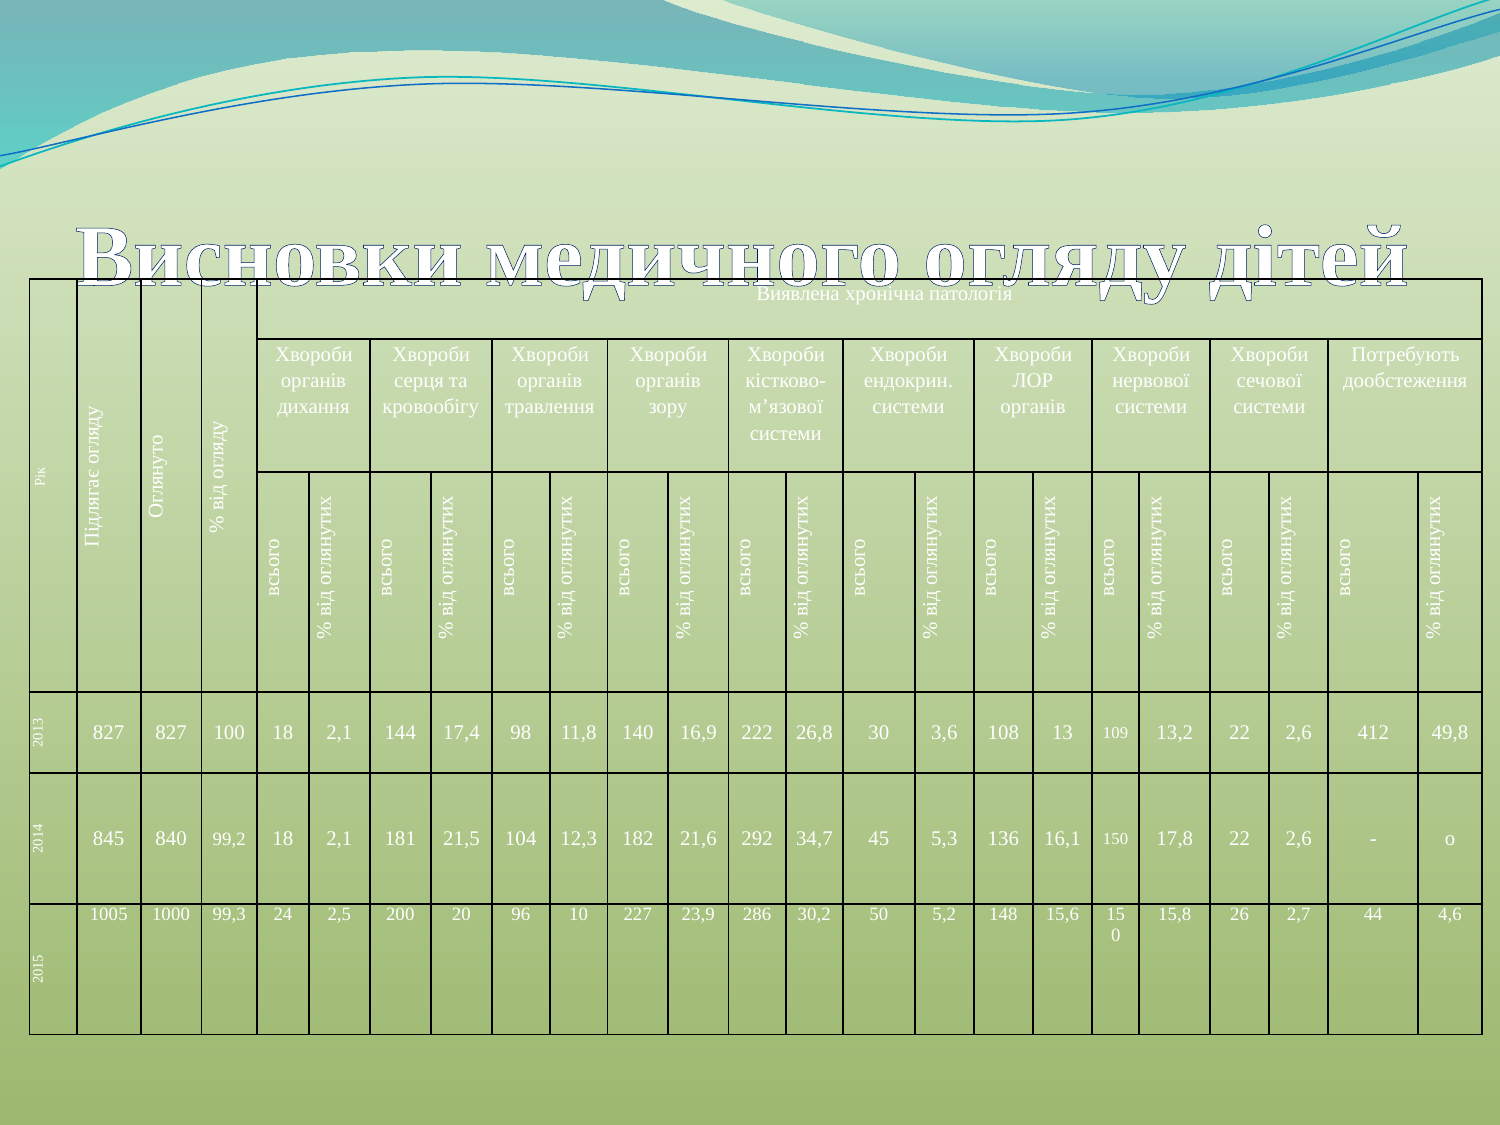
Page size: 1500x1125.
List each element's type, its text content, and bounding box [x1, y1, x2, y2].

table_cell 99,2 [202, 774, 256, 903]
table_cell Хвороби серця та кровообігу [371, 340, 491, 471]
table_cell всього [608, 473, 667, 691]
table_cell 150 [1093, 905, 1138, 1034]
title Висновки медичного огляду дітей [75, 115, 1425, 278]
table_cell 3,6 [916, 693, 973, 772]
table_cell % від оглянутих [1270, 473, 1327, 691]
table_cell Хвороби ендокрин. системи [844, 340, 973, 471]
table_cell 15,6 [1034, 905, 1091, 1034]
table_cell 2013 [30, 693, 76, 772]
table_header Виявлена хронічна патологія [258, 280, 1481, 338]
table_cell Хвороби органів дихання [258, 340, 369, 471]
table_cell % від оглянутих [432, 473, 491, 691]
table_cell 50 [844, 905, 914, 1034]
table_cell 99,3 [202, 905, 256, 1034]
table_cell 4,6 [1419, 905, 1481, 1034]
table_cell всього [1329, 473, 1417, 691]
table_cell Потребують дообстеження [1329, 340, 1481, 471]
table_cell 182 [608, 774, 667, 903]
table_cell 100 [202, 693, 256, 772]
table_cell 22 [1211, 693, 1268, 772]
table_cell 108 [975, 693, 1032, 772]
table_cell 16,1 [1034, 774, 1091, 903]
table_cell 18 [258, 774, 308, 903]
table_cell всього [1093, 473, 1138, 691]
table_cell 144 [371, 693, 430, 772]
table_cell 15,8 [1140, 905, 1209, 1034]
table_cell 2,1 [310, 774, 369, 903]
table_cell % від оглянутих [310, 473, 369, 691]
table_cell 148 [975, 905, 1032, 1034]
table_cell 24 [258, 905, 308, 1034]
table_cell 136 [975, 774, 1032, 903]
table_cell 17,8 [1140, 774, 1209, 903]
table_cell 200 [371, 905, 430, 1034]
table_cell 140 [608, 693, 667, 772]
table_cell - [1329, 774, 1417, 903]
table_cell 17,4 [432, 693, 491, 772]
table_cell Хвороби ЛОР органів [975, 340, 1091, 471]
table_cell Хвороби органів зору [608, 340, 728, 471]
table_cell 13,2 [1140, 693, 1209, 772]
table_cell 1005 [78, 905, 140, 1034]
table_cell Хвороби нервової системи [1093, 340, 1209, 471]
table_cell % від оглянутих [669, 473, 728, 691]
table_cell 845 [78, 774, 140, 903]
table_cell Хвороби органів травлення [493, 340, 607, 471]
table_cell 98 [493, 693, 549, 772]
table_cell 26,8 [787, 693, 842, 772]
table_cell о [1419, 774, 1481, 903]
table_cell 12,3 [551, 774, 607, 903]
table_cell 30 [844, 693, 914, 772]
table_cell % від оглянутих [787, 473, 842, 691]
table_cell всього [1211, 473, 1268, 691]
table_cell 840 [142, 774, 201, 903]
table_cell 222 [729, 693, 785, 772]
table_cell 827 [142, 693, 201, 772]
table_cell 109 [1093, 693, 1138, 772]
table_cell Хвороби сечової системи [1211, 340, 1327, 471]
table_header Рік [30, 280, 76, 691]
table_cell 13 [1034, 693, 1091, 772]
table_cell всього [258, 473, 308, 691]
table_cell % від оглянутих [551, 473, 607, 691]
table_cell 11,8 [551, 693, 607, 772]
table_cell % від оглянутих [1419, 473, 1481, 691]
table_cell Хвороби кістково-м’язової системи [729, 340, 842, 471]
table_cell 5,3 [916, 774, 973, 903]
table_cell 286 [729, 905, 785, 1034]
table_cell всього [371, 473, 430, 691]
table_cell 2014 [30, 774, 76, 903]
table_cell 96 [493, 905, 549, 1034]
table_cell всього [844, 473, 914, 691]
table_cell 2,5 [310, 905, 369, 1034]
table_cell 44 [1329, 905, 1417, 1034]
table_cell 2,6 [1270, 774, 1327, 903]
table_header Оглянуто [142, 280, 201, 691]
table_cell 20 [432, 905, 491, 1034]
table_cell 2,1 [310, 693, 369, 772]
table_cell 2,7 [1270, 905, 1327, 1034]
table_cell 26 [1211, 905, 1268, 1034]
table_cell 34,7 [787, 774, 842, 903]
table_cell 21,5 [432, 774, 491, 903]
table_cell 150 [1093, 774, 1138, 903]
table_cell 2,6 [1270, 693, 1327, 772]
table_cell 18 [258, 693, 308, 772]
table_cell 5,2 [916, 905, 973, 1034]
table_cell 227 [608, 905, 667, 1034]
table_cell 1000 [142, 905, 201, 1034]
table_cell всього [729, 473, 785, 691]
table_header % від огляду [202, 280, 256, 691]
table_header Підлягає огляду [78, 280, 140, 691]
table_cell 21,6 [669, 774, 728, 903]
table_cell 2015 [30, 905, 76, 1034]
table_cell 49,8 [1419, 693, 1481, 772]
table_cell % від оглянутих [916, 473, 973, 691]
table_cell 22 [1211, 774, 1268, 903]
table_cell 23,9 [669, 905, 728, 1034]
table_cell 292 [729, 774, 785, 903]
table_cell 10 [551, 905, 607, 1034]
table_cell 16,9 [669, 693, 728, 772]
table_cell % від оглянутих [1034, 473, 1091, 691]
table_cell % від оглянутих [1140, 473, 1209, 691]
table_cell 412 [1329, 693, 1417, 772]
table_cell всього [975, 473, 1032, 691]
table_cell 30,2 [787, 905, 842, 1034]
table_cell всього [493, 473, 549, 691]
table_cell 827 [78, 693, 140, 772]
table_cell 45 [844, 774, 914, 903]
table_cell 104 [493, 774, 549, 903]
table_cell 181 [371, 774, 430, 903]
